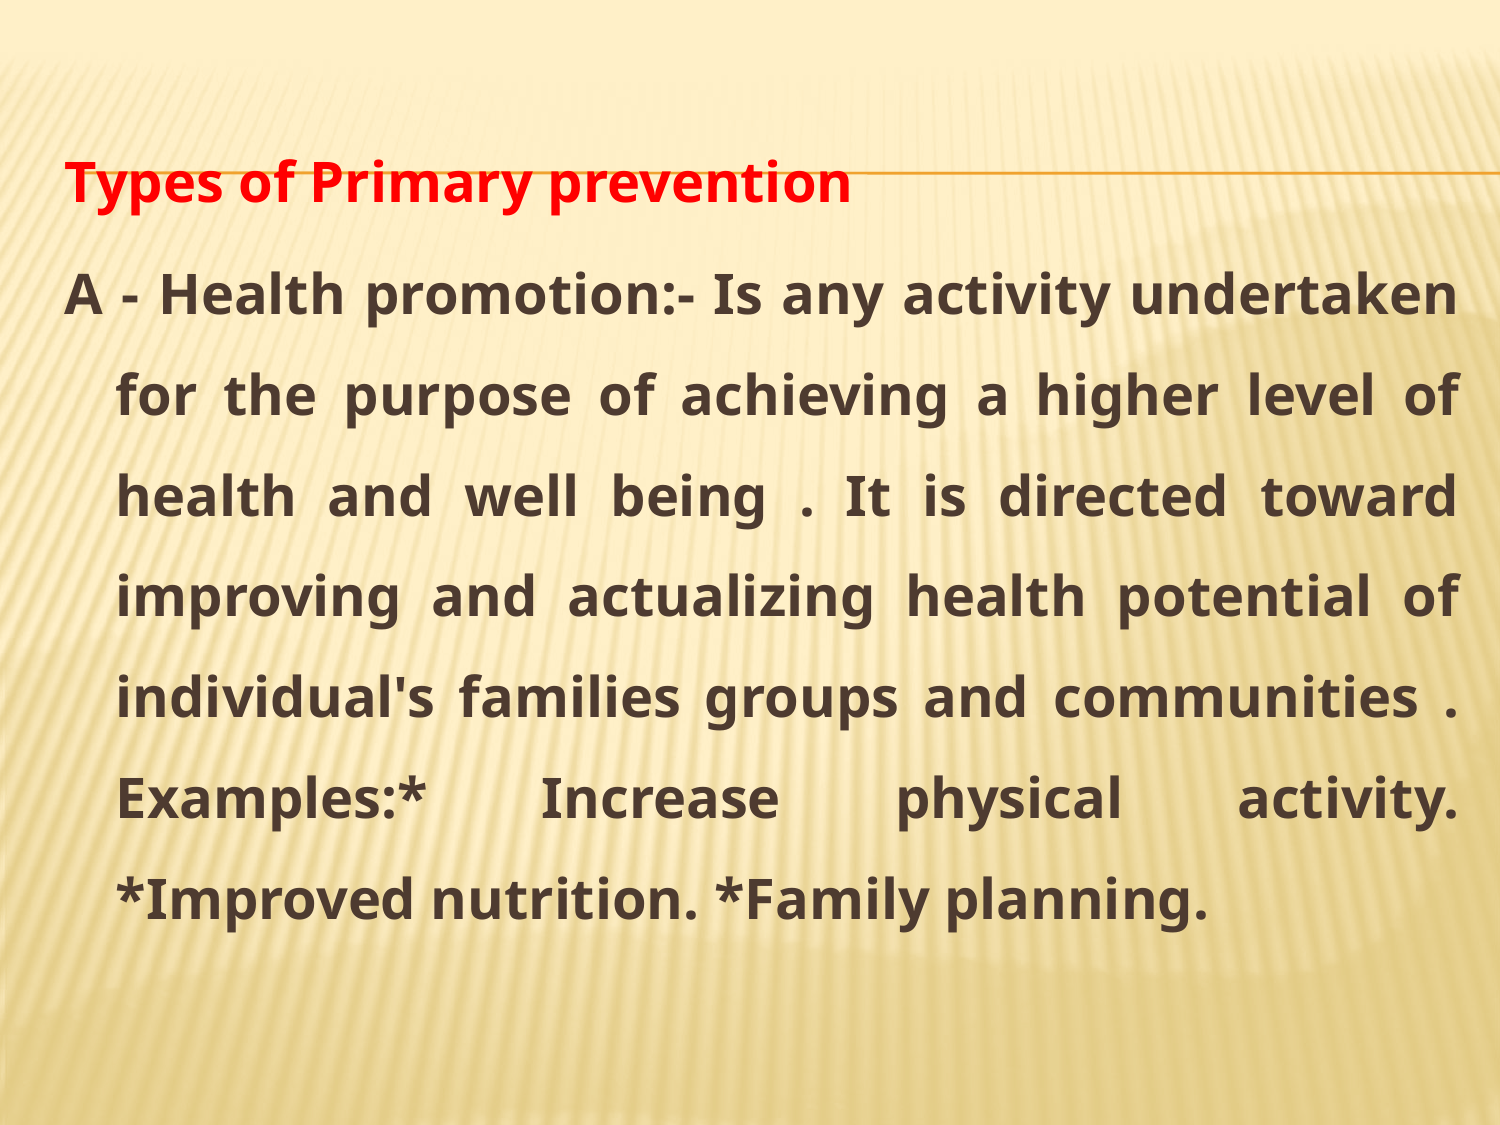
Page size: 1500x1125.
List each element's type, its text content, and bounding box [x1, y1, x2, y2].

list Types of Primary prevention A - Health promotion:- Is any activity undertaken for the purpose of achieving a higher level of health and well being . It is directed toward improving and actualizing health potential of individual's families groups and communities . Examples:* Increase physical activity. *Improved nutrition. *Family planning. [50, 105, 1475, 998]
